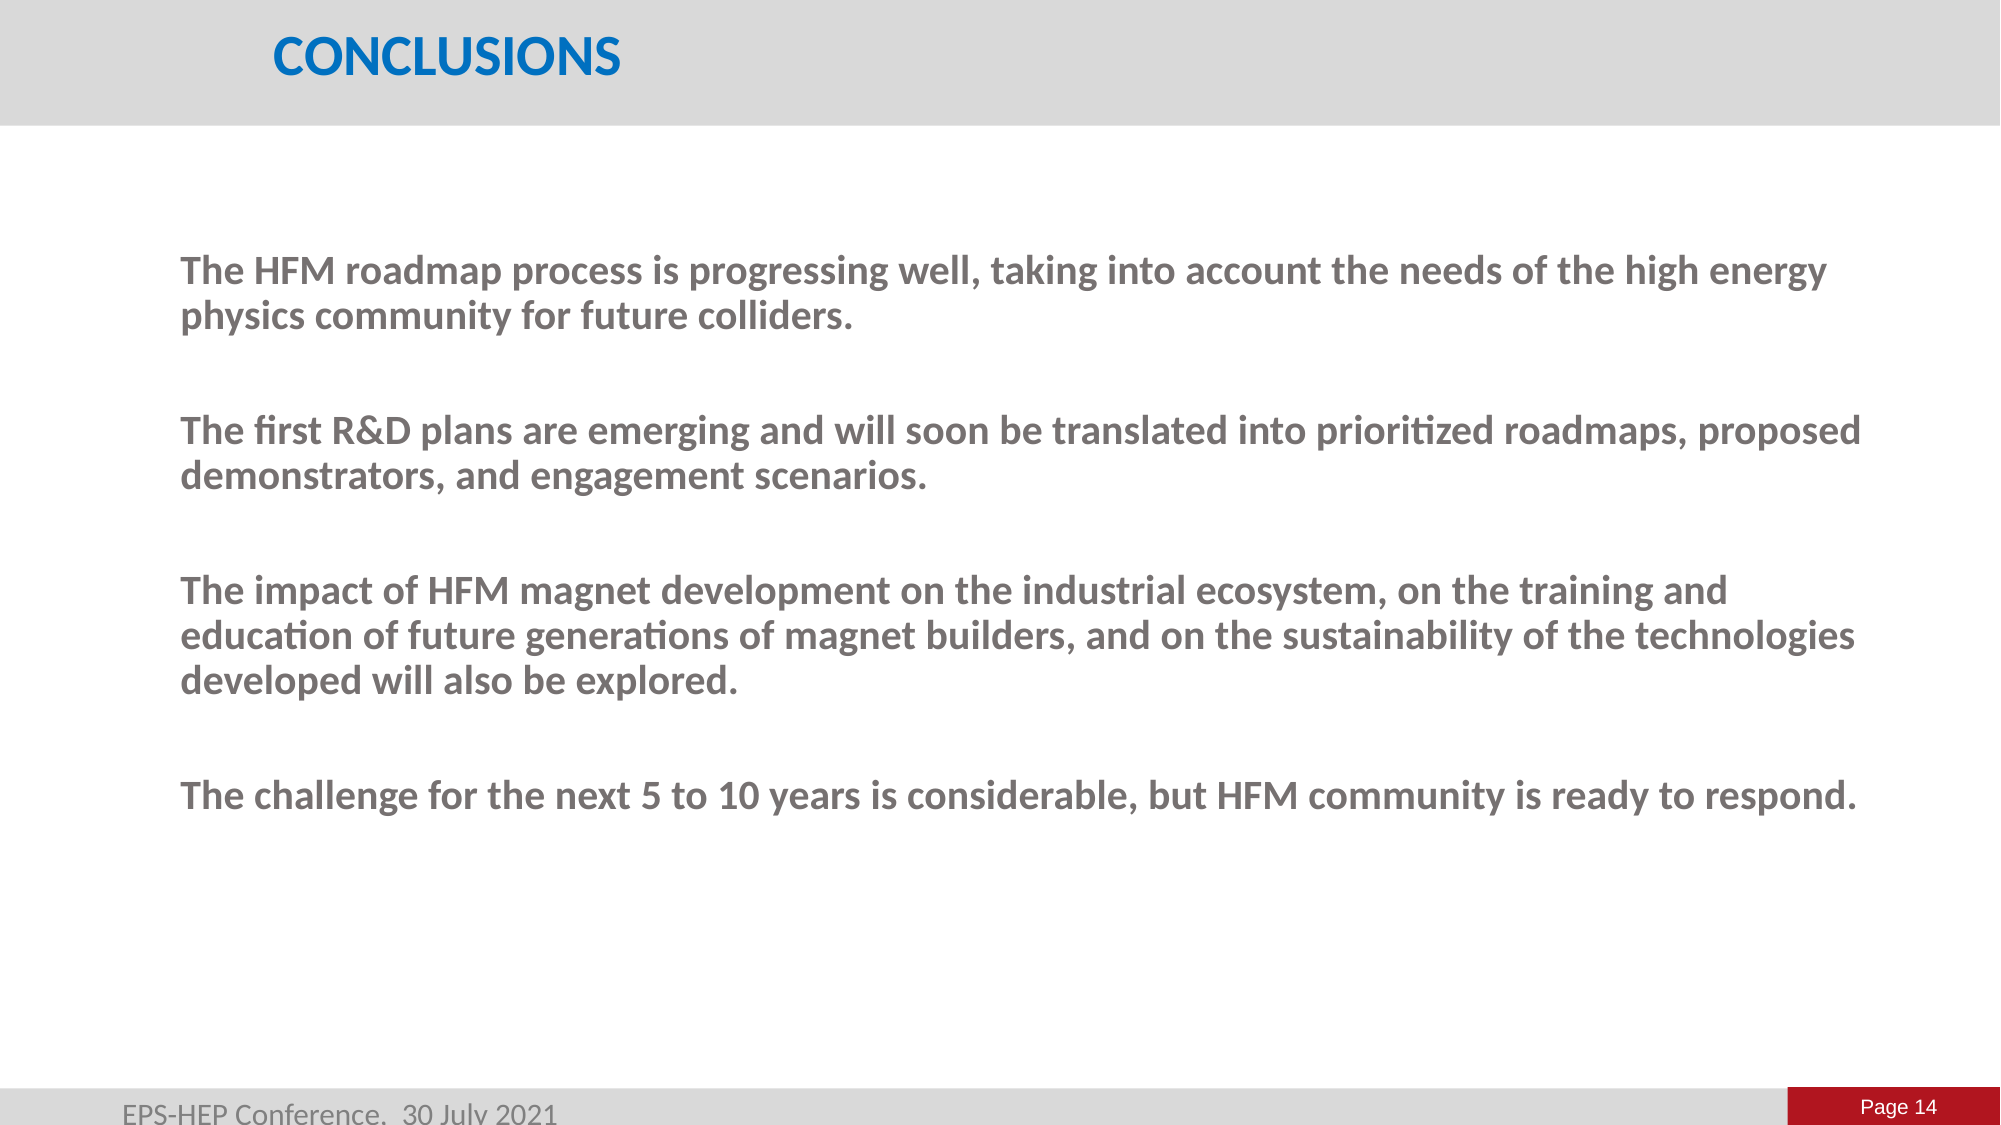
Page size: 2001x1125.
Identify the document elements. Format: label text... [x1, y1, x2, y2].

list The HFM roadmap process is progressing well, taking into account the needs of the high energy physics community for future colliders. The first R&D plans are emerging and will soon be translated into prioritized roadmaps, proposed demonstrators, and engagement scenarios. The impact of HFM magnet development on the industrial ecosystem, on the training and education of future generations of magnet builders, and on the sustainability of the technologies developed will also be explored. The challenge for the next 5 to 10 years is considerable, but HFM community is ready to respond. [159, 237, 1885, 441]
text_box EPS-HEP Conference, 30 July 2021 [101, 1069, 1804, 1125]
slide_number Page 14 [1830, 1093, 1968, 1119]
text_box Conclusions [252, 22, 1968, 96]
